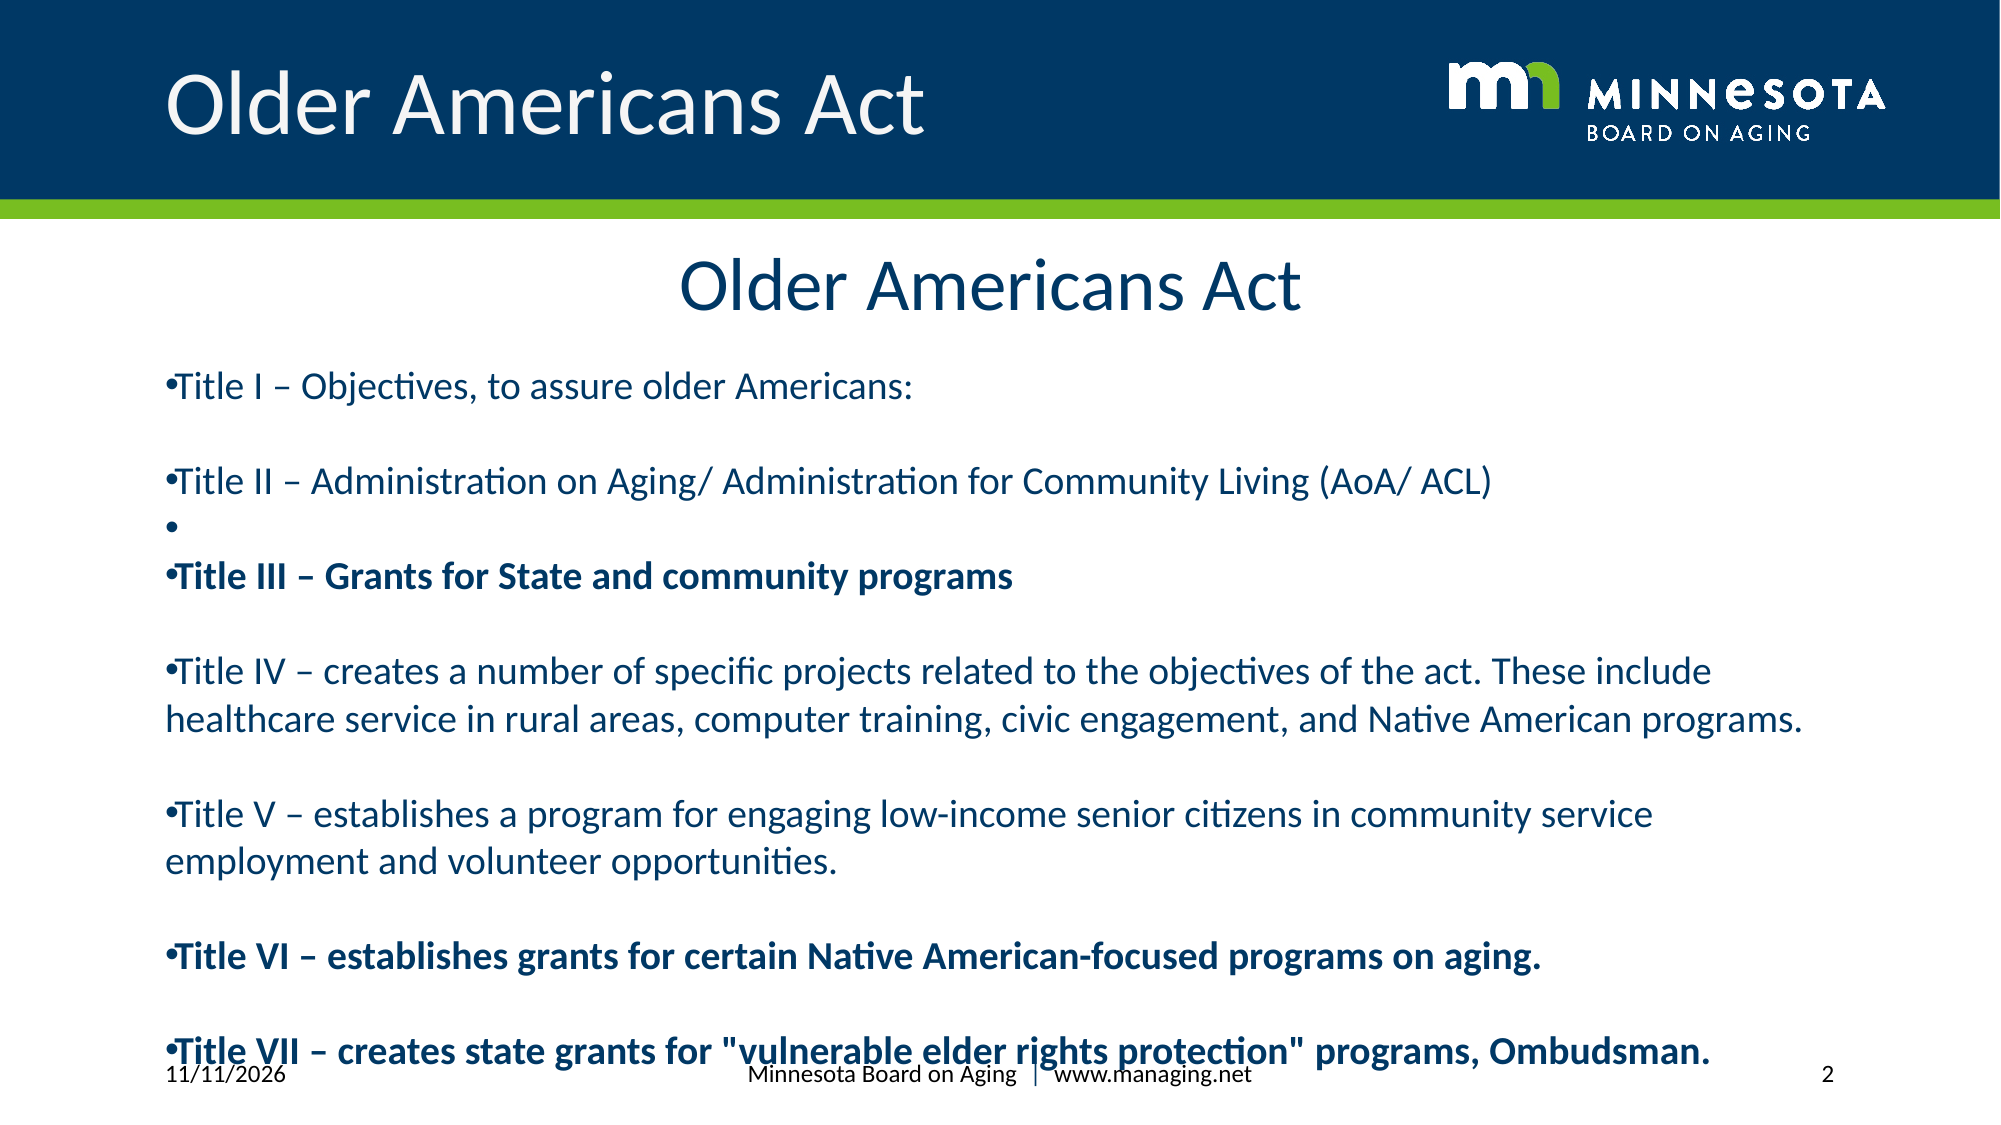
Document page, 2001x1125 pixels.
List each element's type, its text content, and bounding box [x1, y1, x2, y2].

footer Minnesota Board on Aging | www.managing.net [541, 1042, 1459, 1103]
list Title I – Objectives, to assure older Americans: Title II – Administration on Aging/ Administration for Community Living (AoA/ ACL) Title III – Grants for State and community programs Title IV – creates a number of specific projects related to the objectives of the act. These include healthcare service in rural areas, computer training, civic engagement, and Native American programs. Title V – establishes a program for engaging low-income senior citizens in community service employment and volunteer opportunities. Title VI – establishes grants for certain Native American-focused programs on aging. Title VII – creates state grants for "vulnerable elder rights protection" programs, Ombudsman. [150, 352, 1850, 1103]
title Older Americans Act [150, 29, 1850, 180]
text_box Older Americans Act [149, 228, 1850, 334]
slide_number 2 [1624, 1042, 1850, 1103]
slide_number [150, 1042, 375, 1103]
picture [1421, 28, 1940, 181]
